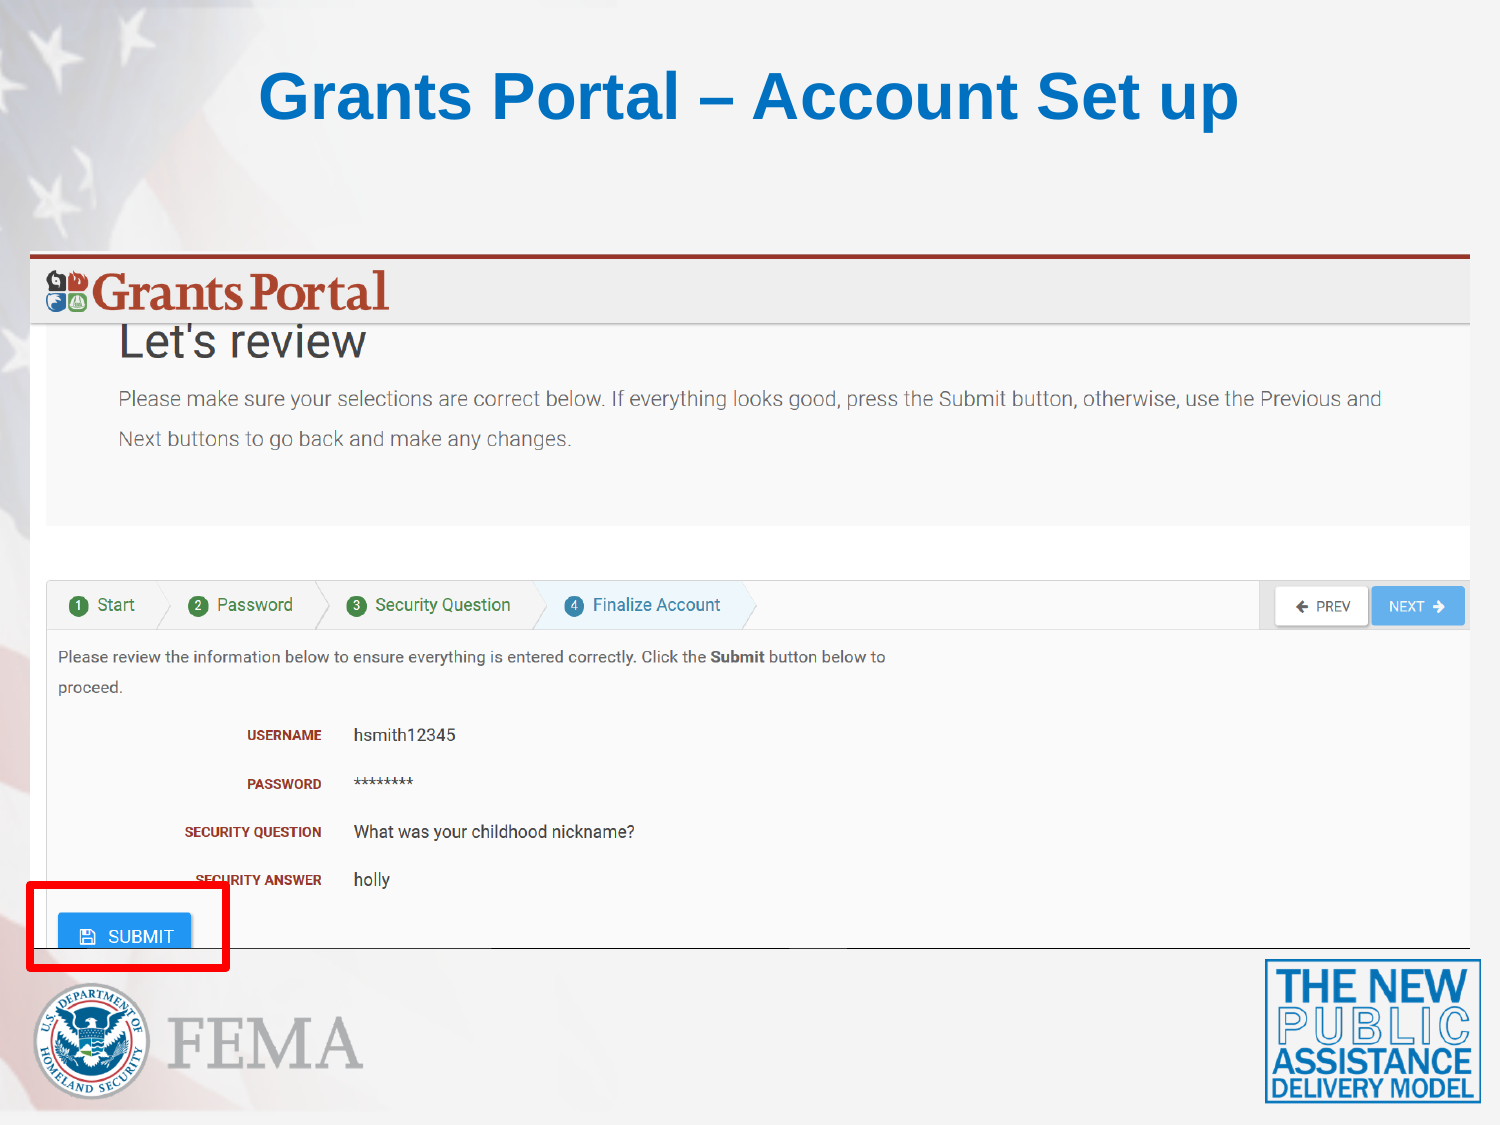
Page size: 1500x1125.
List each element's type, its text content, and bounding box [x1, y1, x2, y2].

text_box [28, 956, 228, 970]
title Grants Portal – Account Set up [75, 45, 1425, 233]
picture [0, 0, 1500, 1125]
